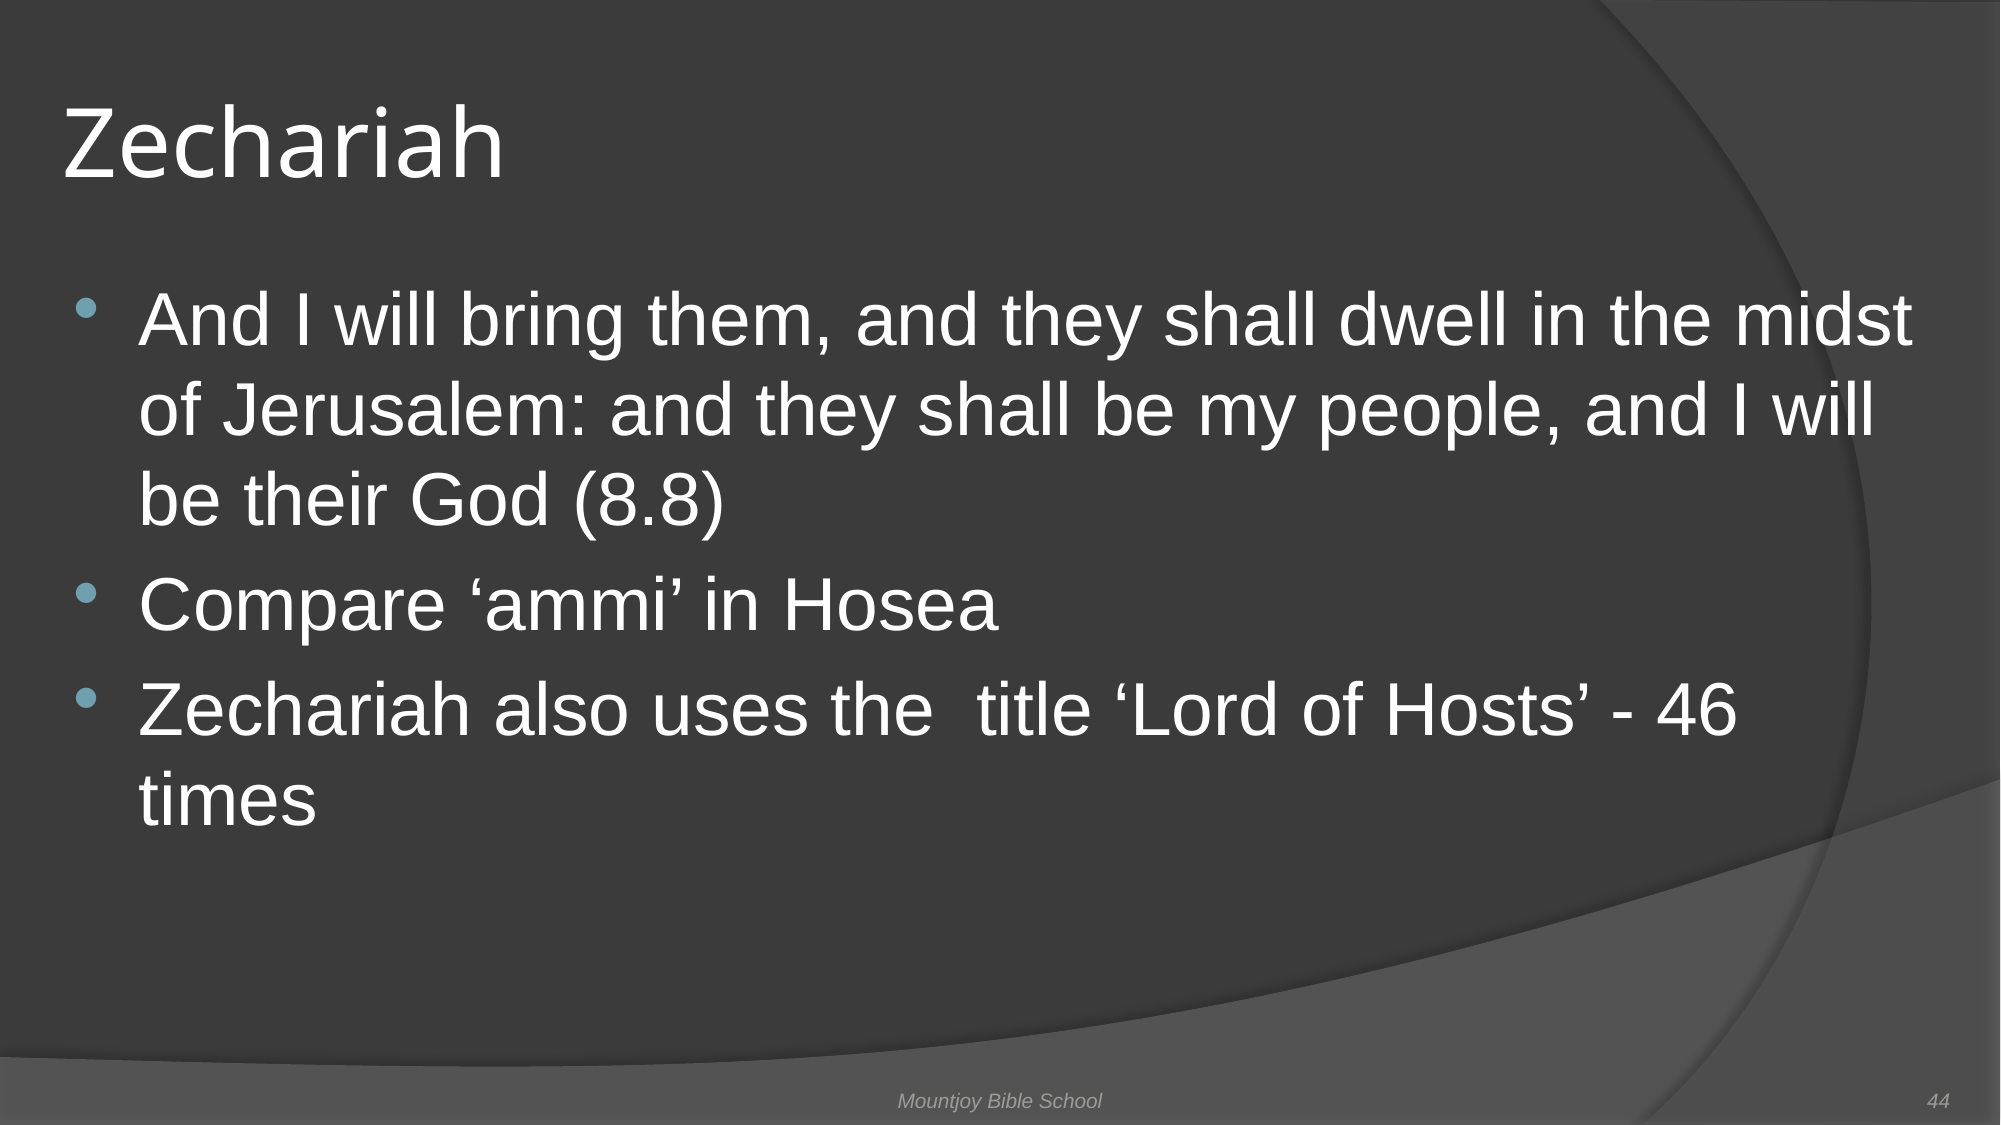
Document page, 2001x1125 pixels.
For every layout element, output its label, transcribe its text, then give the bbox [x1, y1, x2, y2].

slide_number 44 [1783, 1053, 1950, 1114]
title Zechariah [55, 45, 1945, 233]
footer Mountjoy Bible School [683, 1053, 1317, 1114]
list And I will bring them, and they shall dwell in the midst of Jerusalem: and they shall be my people, and I will be their God (8.8) Compare ‘ammi’ in Hosea Zechariah also uses the title ‘Lord of Hosts’ - 46 times [55, 262, 1945, 1005]
